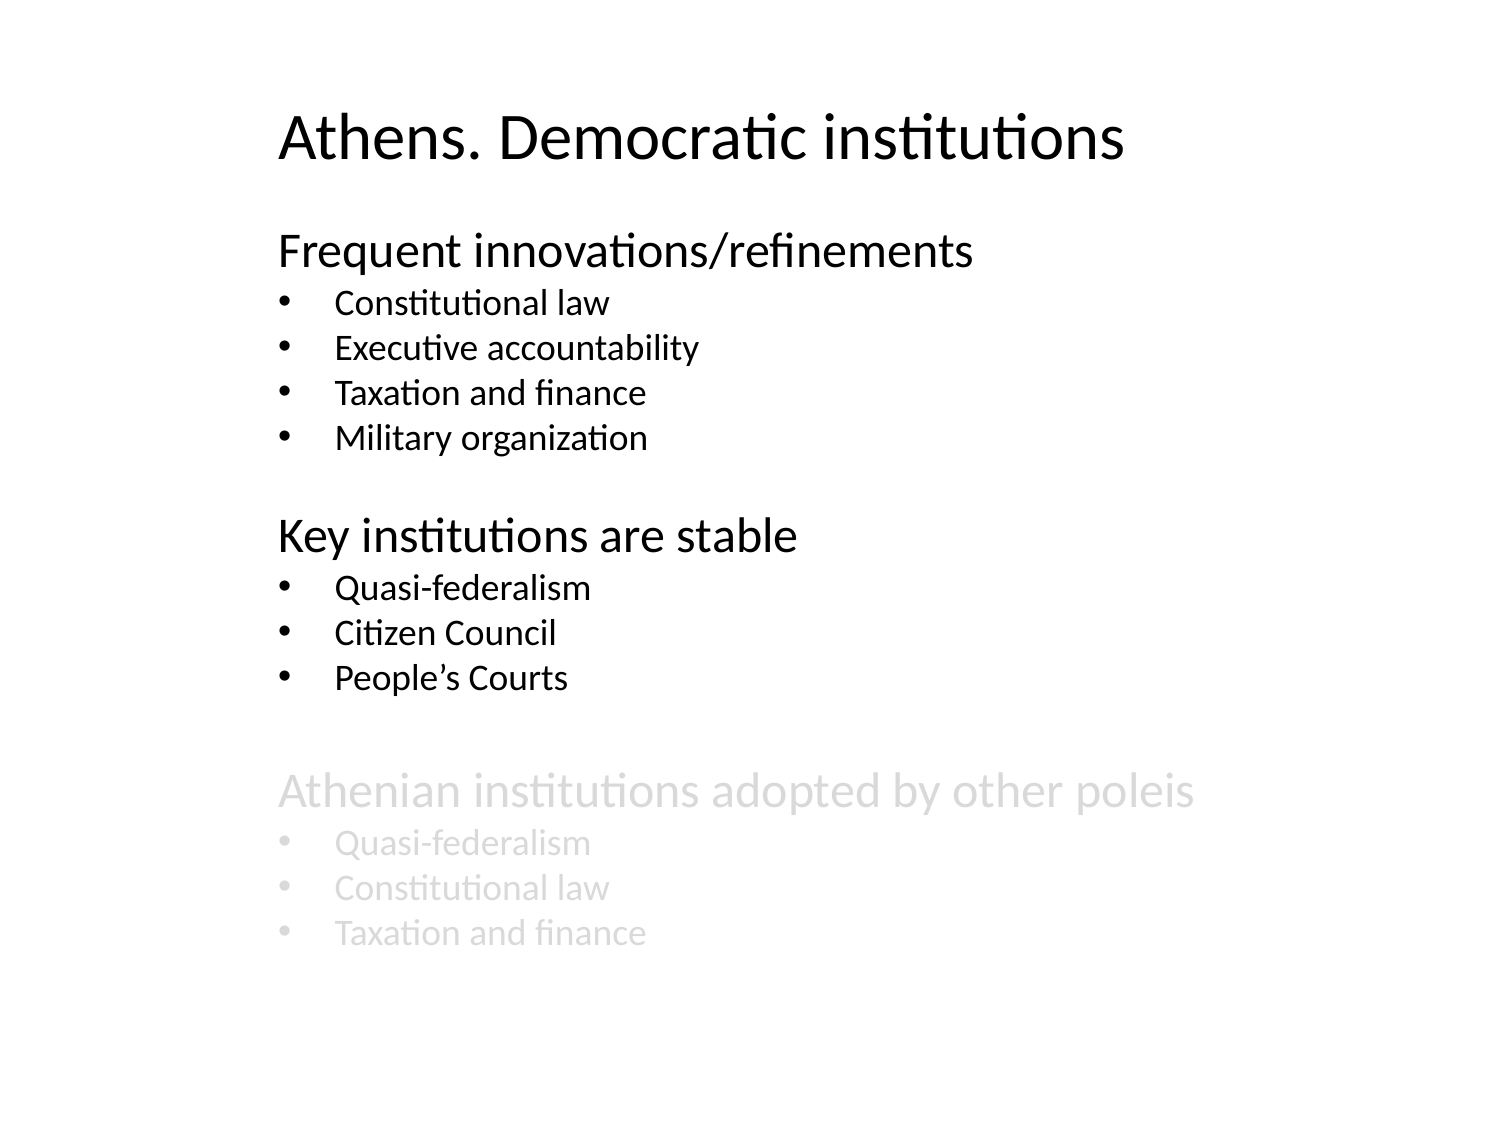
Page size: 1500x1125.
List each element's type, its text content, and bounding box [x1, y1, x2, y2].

text_box Athens. Democratic institutions Frequent innovations/refinements Constitutional law Executive accountability Taxation and finance Military organization Key institutions are stable Quasi-federalism Citizen Council People’s Courts Athenian institutions adopted by other poleis Quasi-federalism Constitutional law Taxation and finance [263, 85, 1299, 961]
